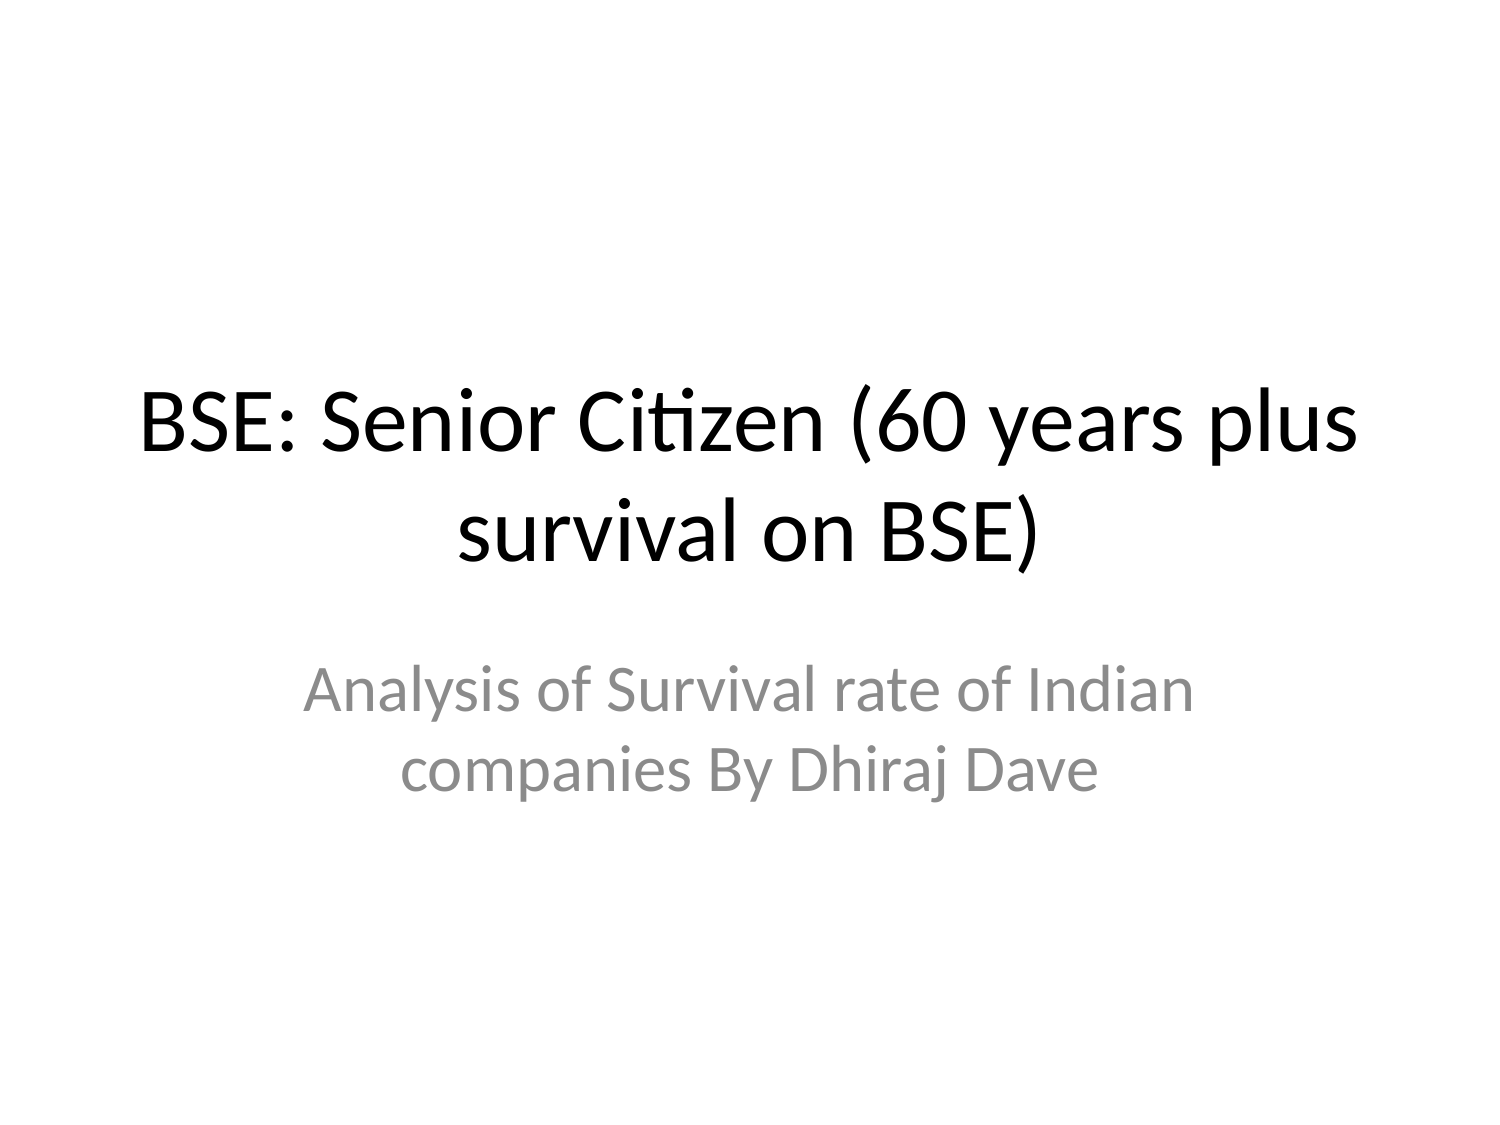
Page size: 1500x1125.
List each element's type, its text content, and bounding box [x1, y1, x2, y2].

subtitle Analysis of Survival rate of Indian companies By Dhiraj Dave [225, 637, 1275, 925]
title BSE: Senior Citizen (60 years plus survival on BSE) [112, 349, 1388, 591]
